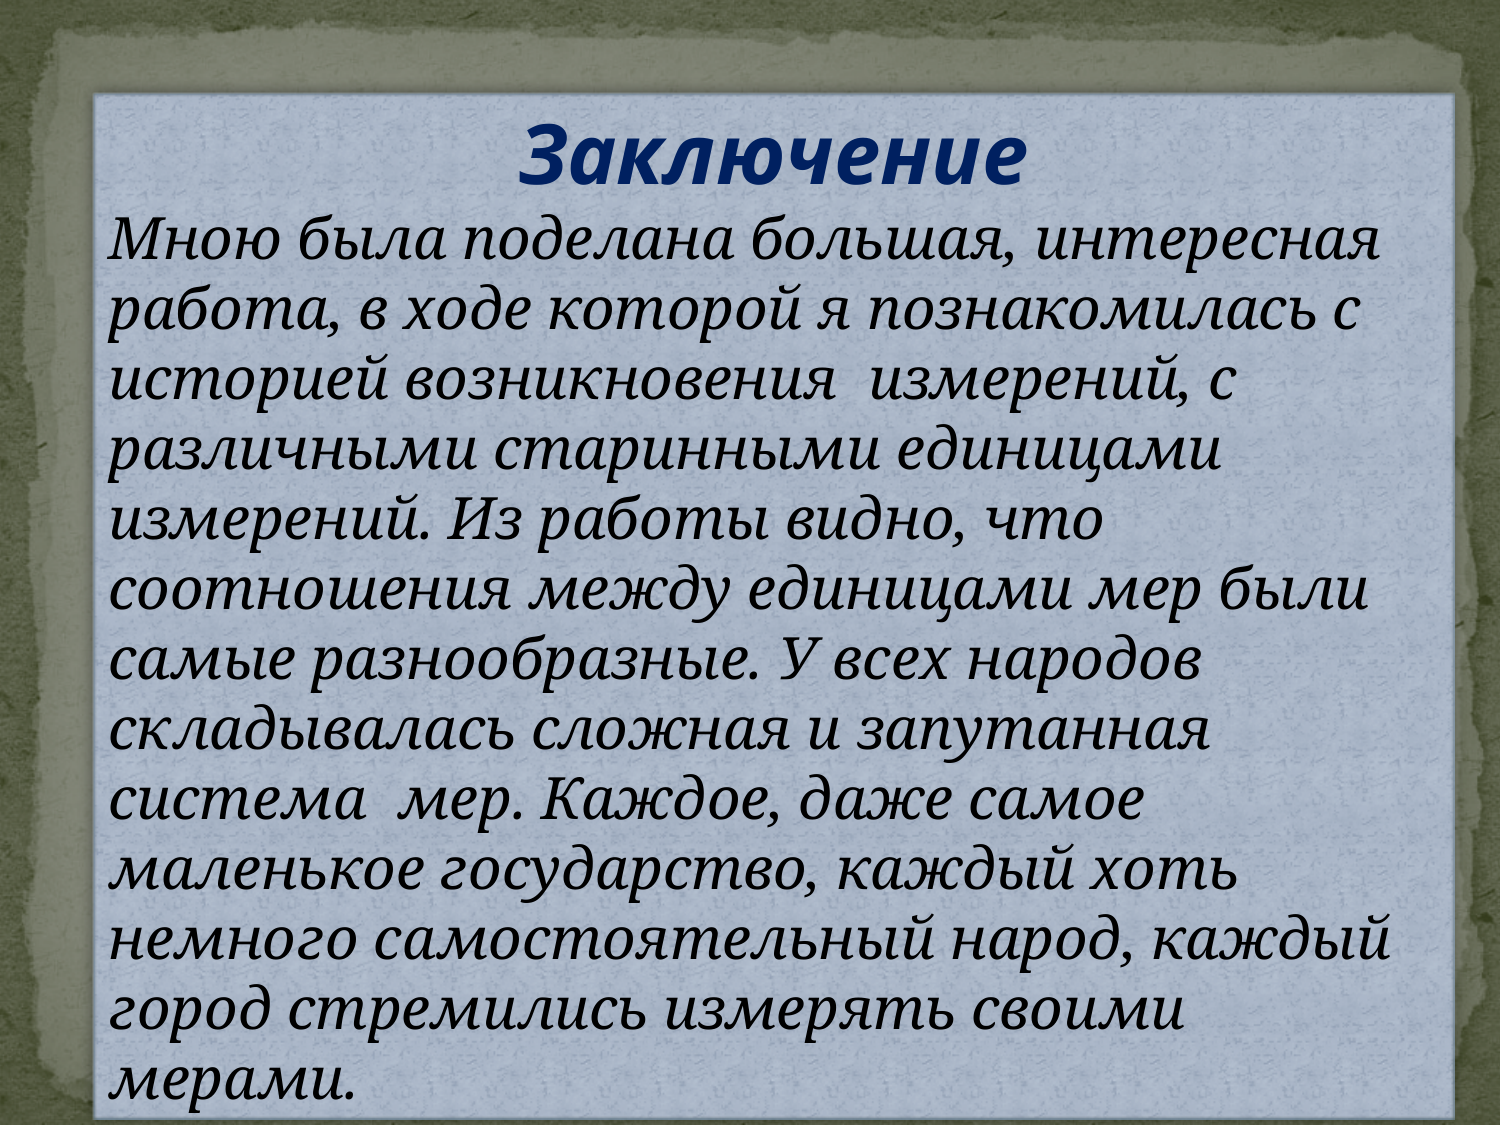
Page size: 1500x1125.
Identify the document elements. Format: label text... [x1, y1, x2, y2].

text_box Заключение Мною была поделана большая, интересная работа, в ходе которой я познакомилась с историей возникновения измерений, с различными старинными единицами измерений. Из работы видно, что соотношения между единицами мер были самые разнообразные. У всех народов складывалась сложная и запутанная система мер. Каждое, даже самое маленькое государство, каждый хоть немного самостоятельный народ, каждый город стремились измерять своими мерами. [97, 97, 1451, 1116]
